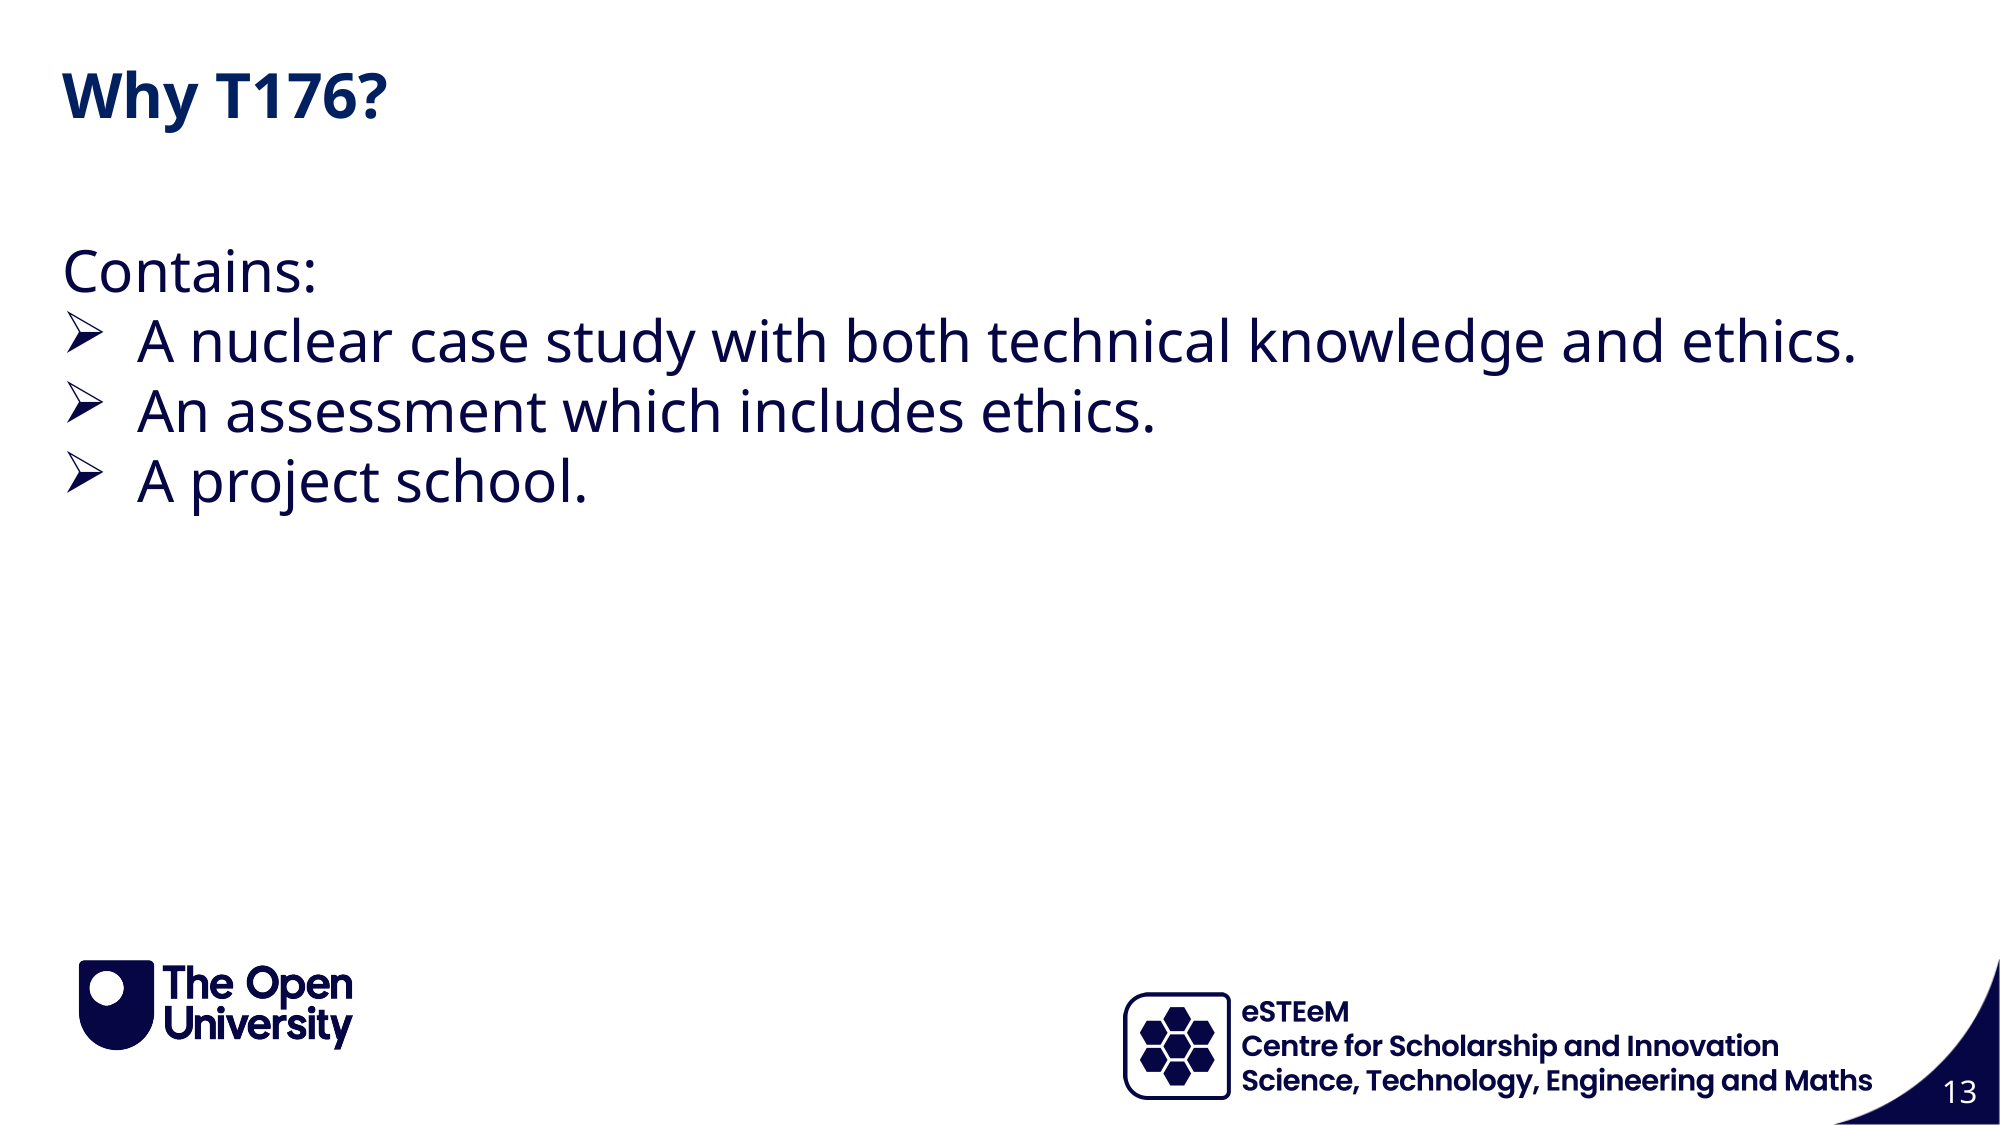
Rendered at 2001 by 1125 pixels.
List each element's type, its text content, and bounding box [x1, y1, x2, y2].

text_box Contains: A nuclear case study with both technical knowledge and ethics. An assessment which includes ethics. A project school. [47, 227, 1975, 522]
picture [1123, 959, 2000, 1125]
picture [77, 956, 358, 1053]
text_box Why T176? [47, 43, 1953, 139]
